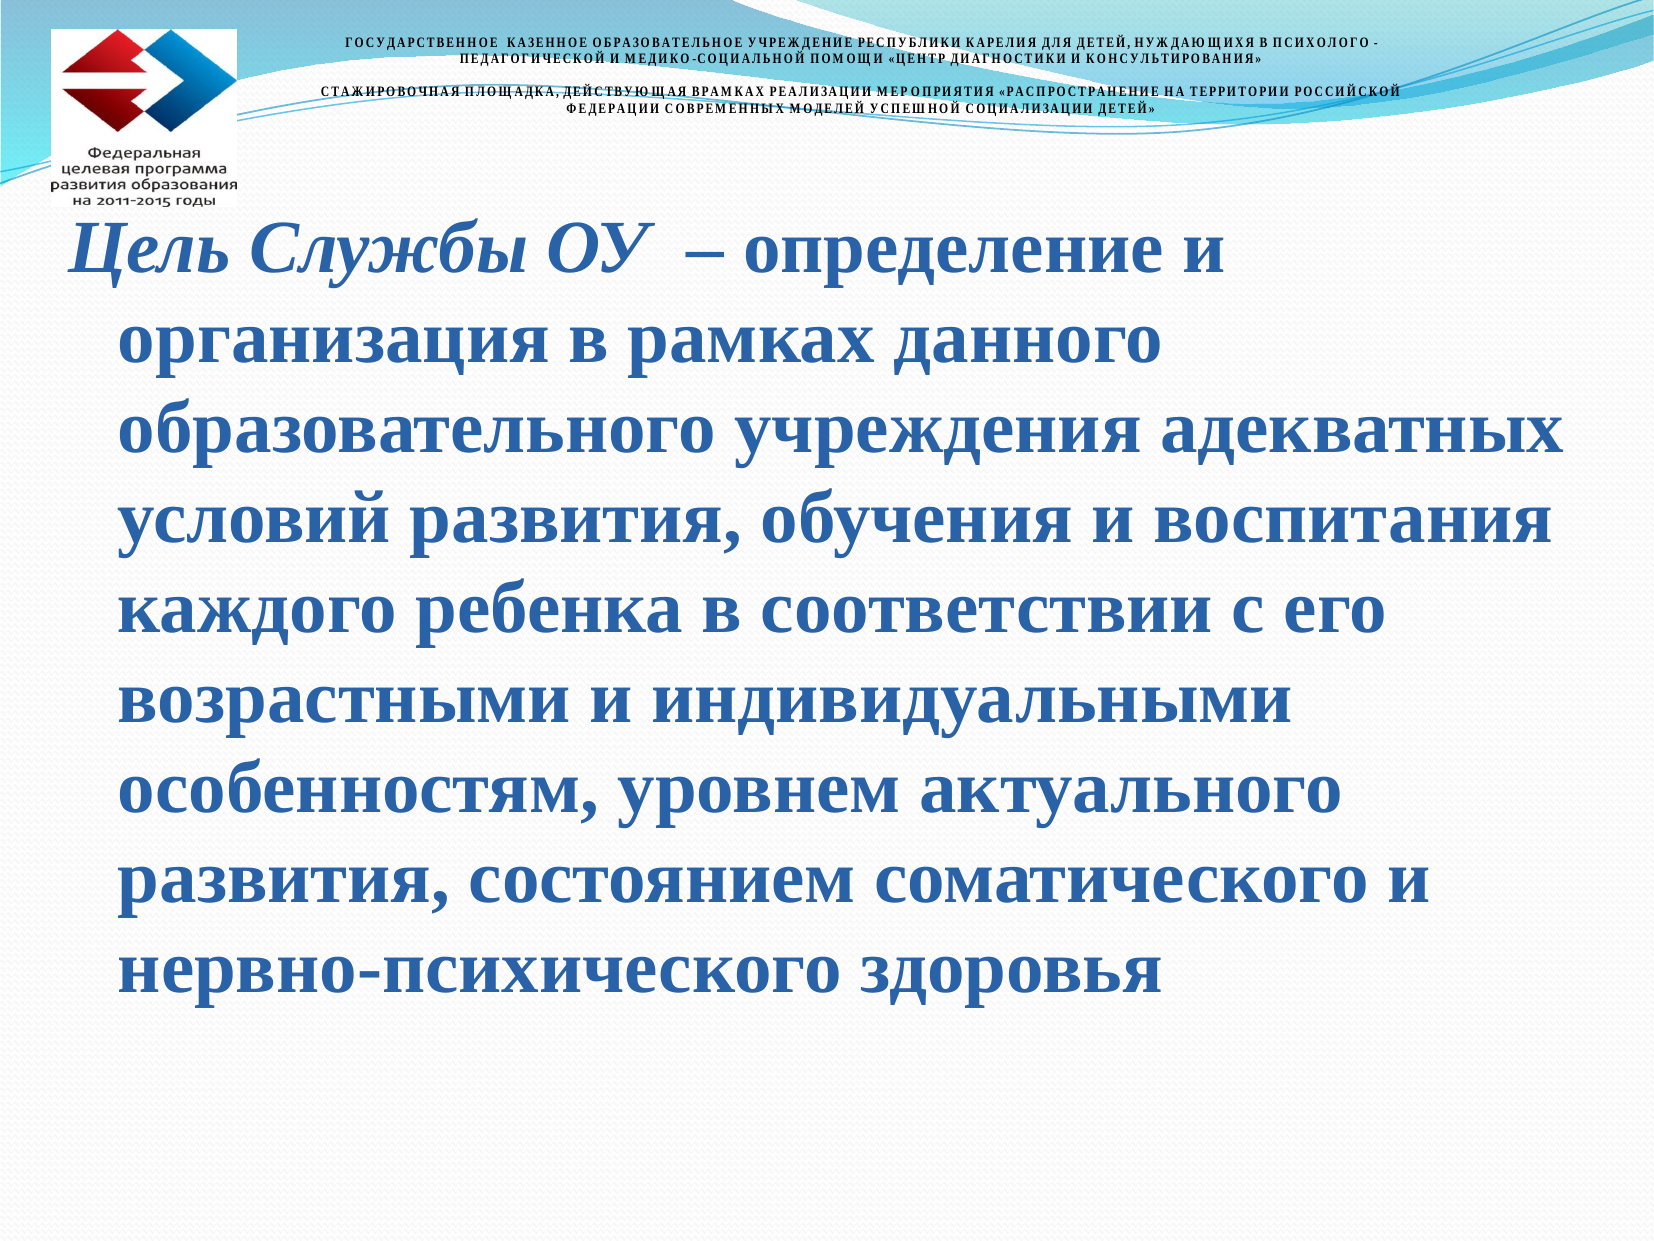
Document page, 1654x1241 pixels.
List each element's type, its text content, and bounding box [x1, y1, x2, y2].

subtitle Цель Службы ОУ – определение и организация в рамках данного образовательного учреждения адекватных условий развития, обучения и воспитания каждого ребенка в соответствии с его возрастными и индивидуальными особенностям, уровнем актуального развития, состоянием соматического и нервно-психического здоровья [51, 182, 1595, 1022]
picture [0, 0, 1654, 1241]
